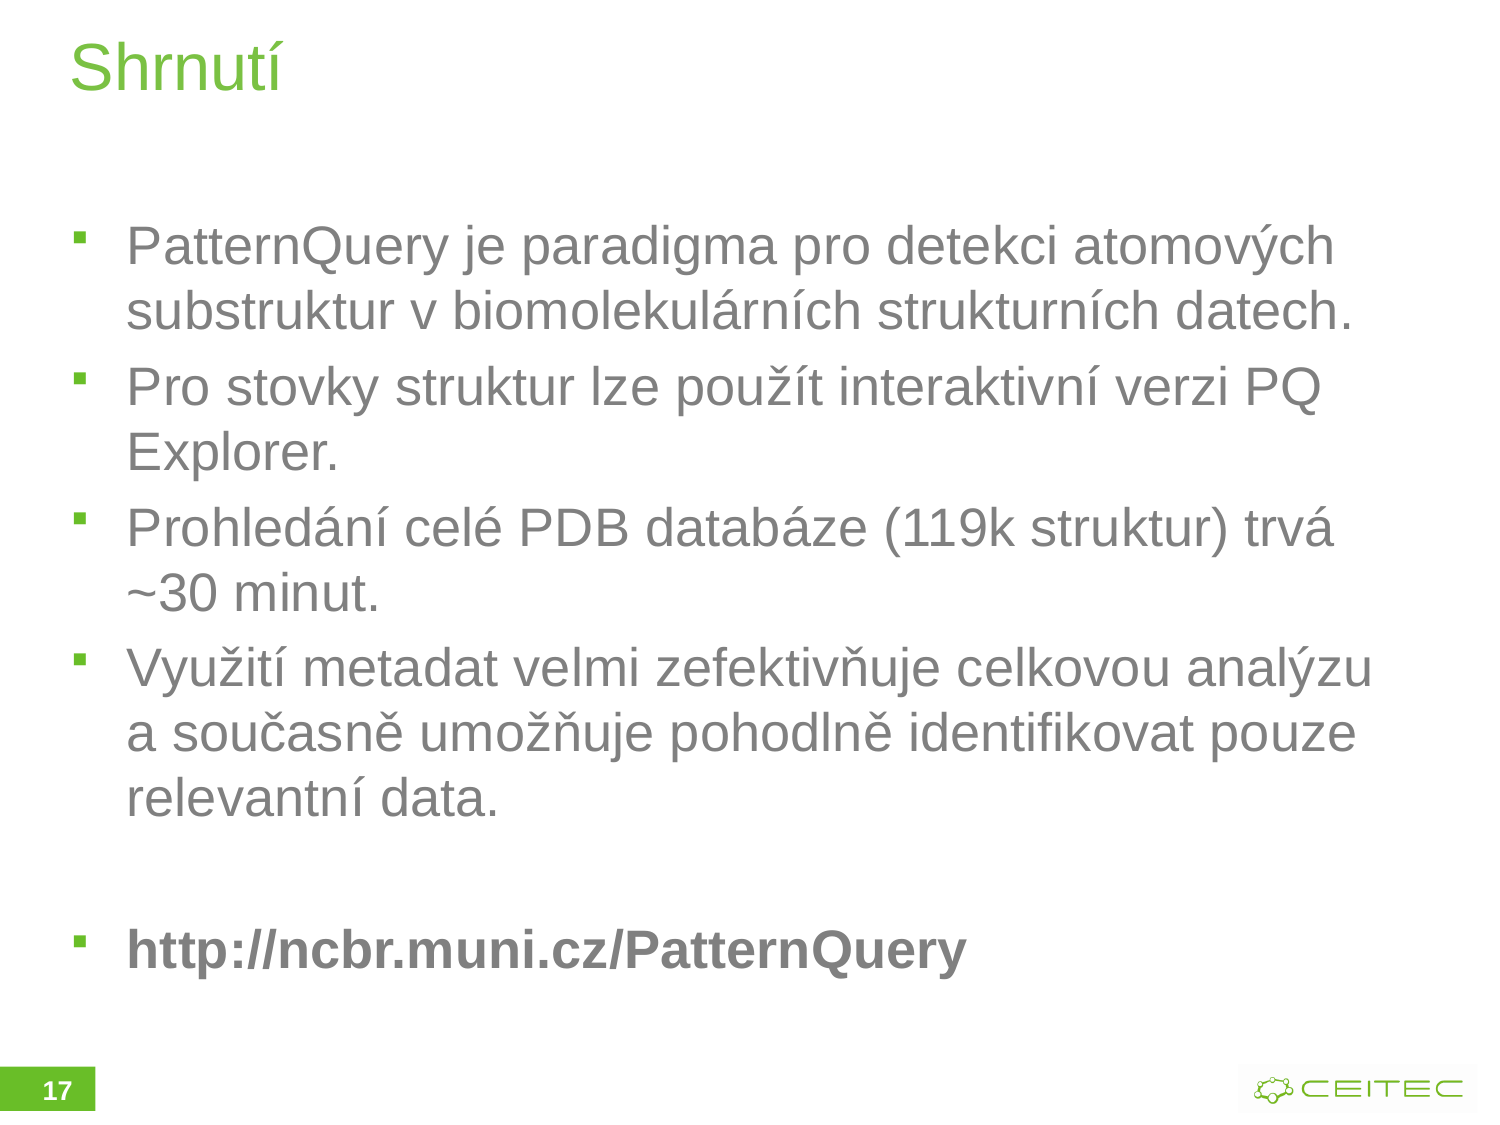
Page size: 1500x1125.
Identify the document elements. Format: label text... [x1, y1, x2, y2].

picture [1238, 1064, 1478, 1113]
title Shrnutí [70, 32, 1428, 163]
list PatternQuery je paradigma pro detekci atomových substruktur v biomolekulárních strukturních datech. Pro stovky struktur lze použít interaktivní verzi PQ Explorer. Prohledání celé PDB databáze (119k struktur) trvá ~30 minut. Využití metadat velmi zefektivňuje celkovou analýzu a současně umožňuje pohodlně identifikovat pouze relevantní data. http://ncbr.muni.cz/PatternQuery [70, 210, 1430, 998]
